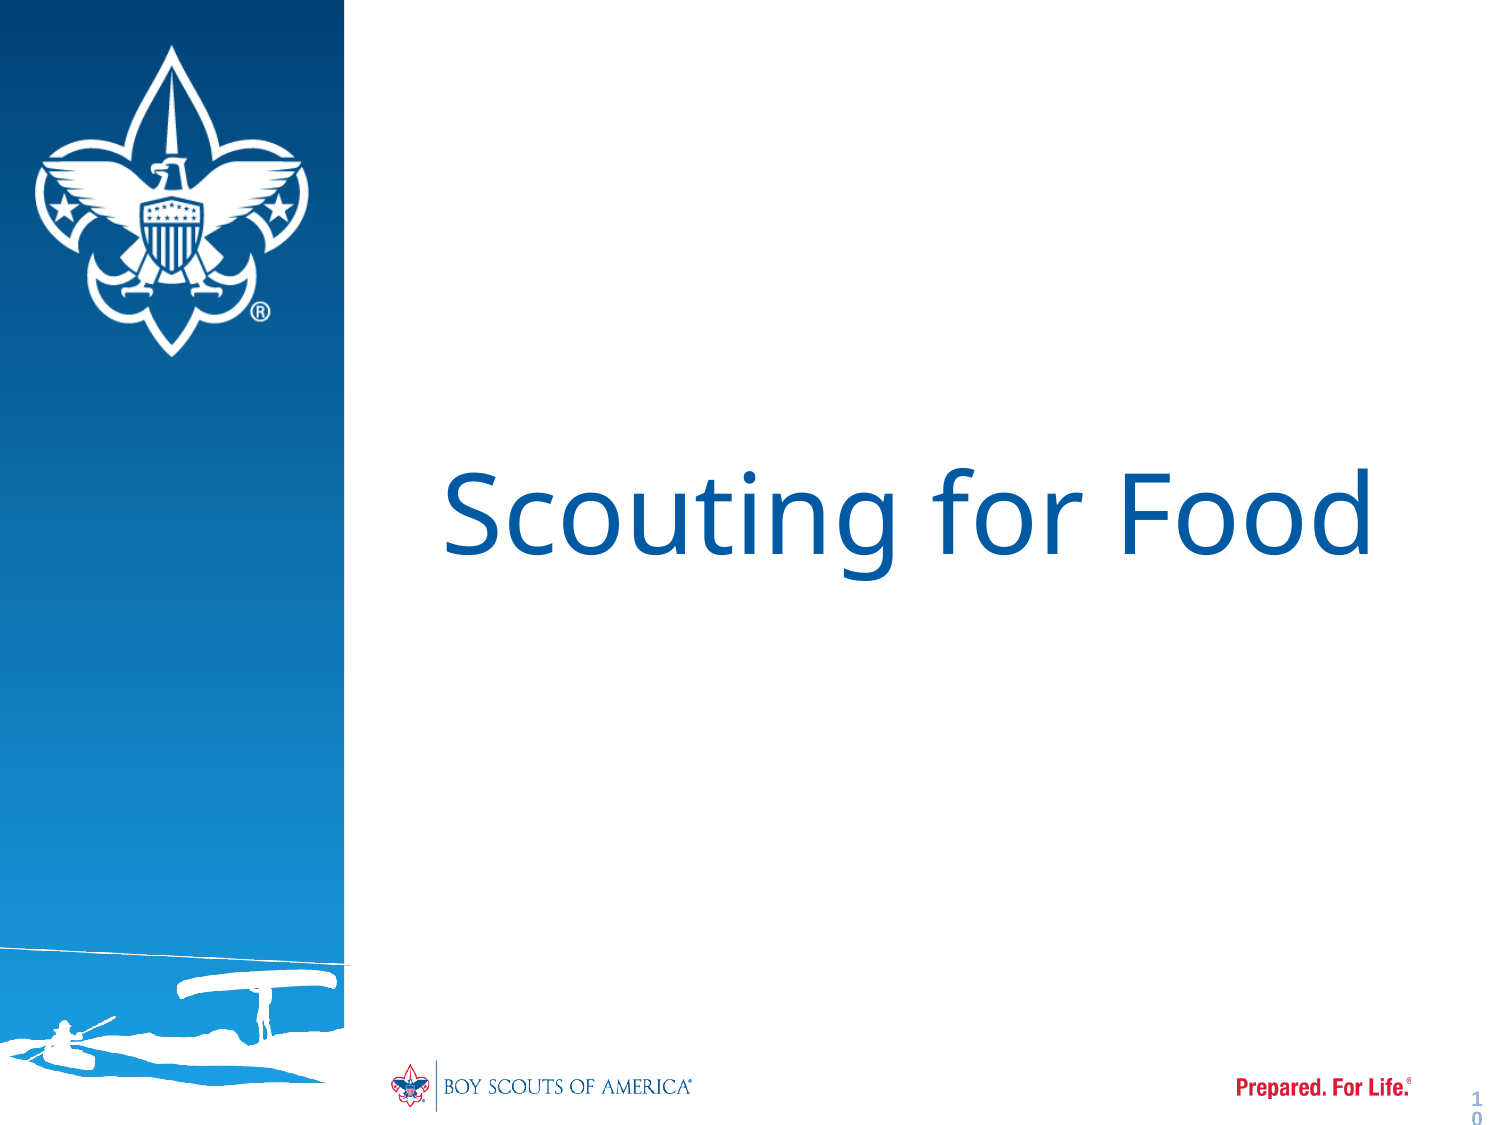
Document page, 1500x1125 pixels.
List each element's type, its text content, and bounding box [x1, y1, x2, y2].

picture [35, 44, 309, 358]
picture [1237, 1077, 1412, 1099]
picture [391, 1060, 692, 1112]
slide_number 10 [1463, 1077, 1494, 1119]
picture [0, 900, 351, 1125]
list Scouting for Food [394, 261, 1426, 896]
